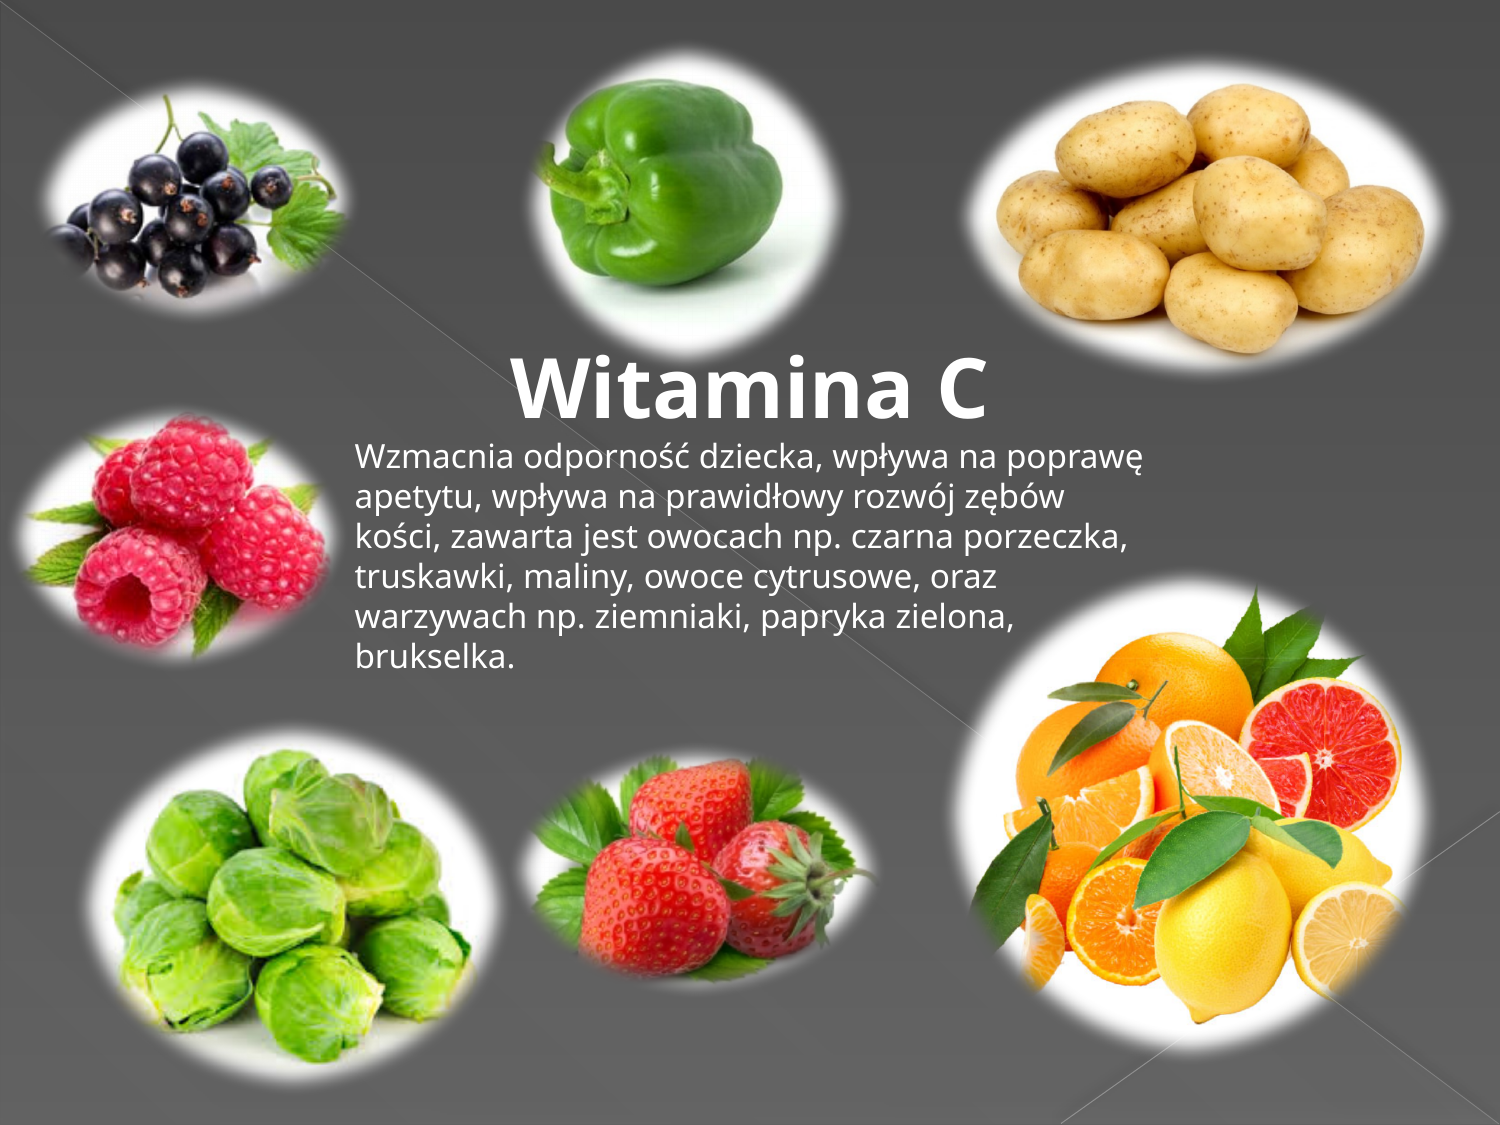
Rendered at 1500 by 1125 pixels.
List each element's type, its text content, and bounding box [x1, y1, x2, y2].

picture [0, 398, 352, 676]
picture [948, 46, 1462, 387]
picture [70, 714, 891, 1098]
picture [27, 70, 365, 329]
text_box Witamina C Wzmacnia odporność dziecka, wpływa na poprawę apetytu, wpływa na prawidłowy rozwój zębów kości, zawarta jest owocach np. czarna porzeczka, truskawki, maliny, owoce cytrusowe, oraz warzywach np. ziemniaki, papryka zielona, brukselka. [339, 328, 1161, 683]
picture [515, 34, 856, 376]
picture [937, 562, 1442, 1067]
